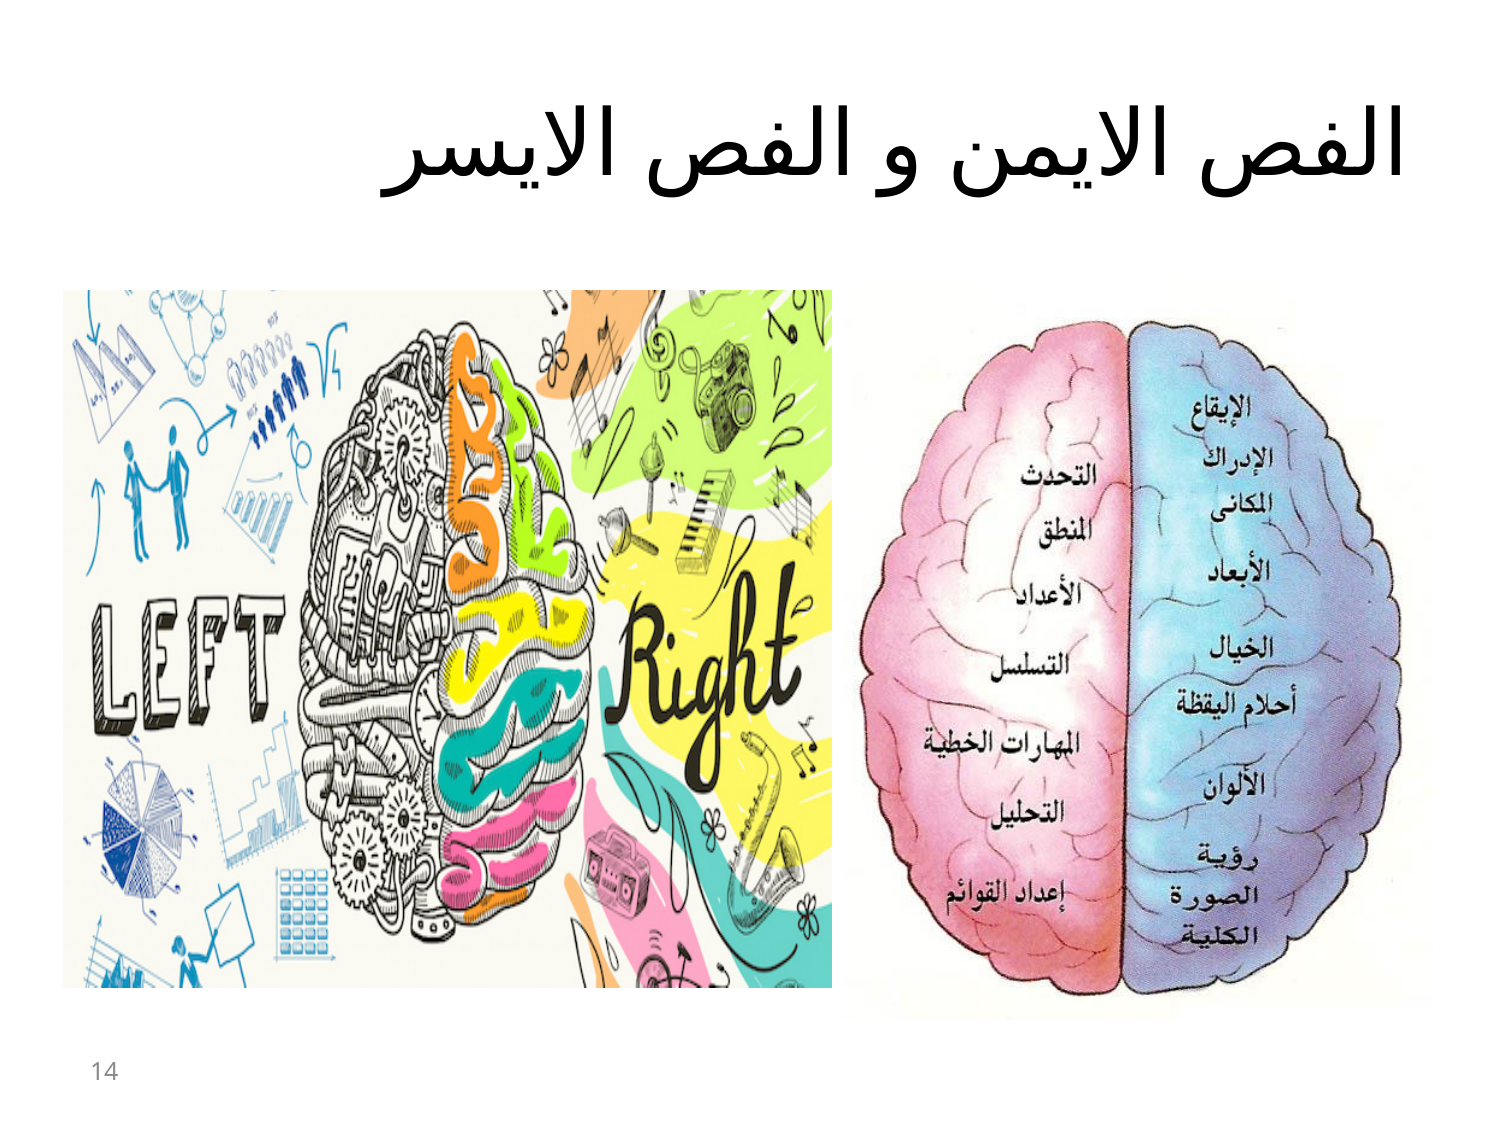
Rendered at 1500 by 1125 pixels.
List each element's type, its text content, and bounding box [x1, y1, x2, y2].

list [62, 290, 833, 988]
picture [843, 280, 1433, 1020]
title الفص الايمن و الفص الايسر [75, 45, 1425, 233]
slide_number 14 [75, 1042, 425, 1103]
